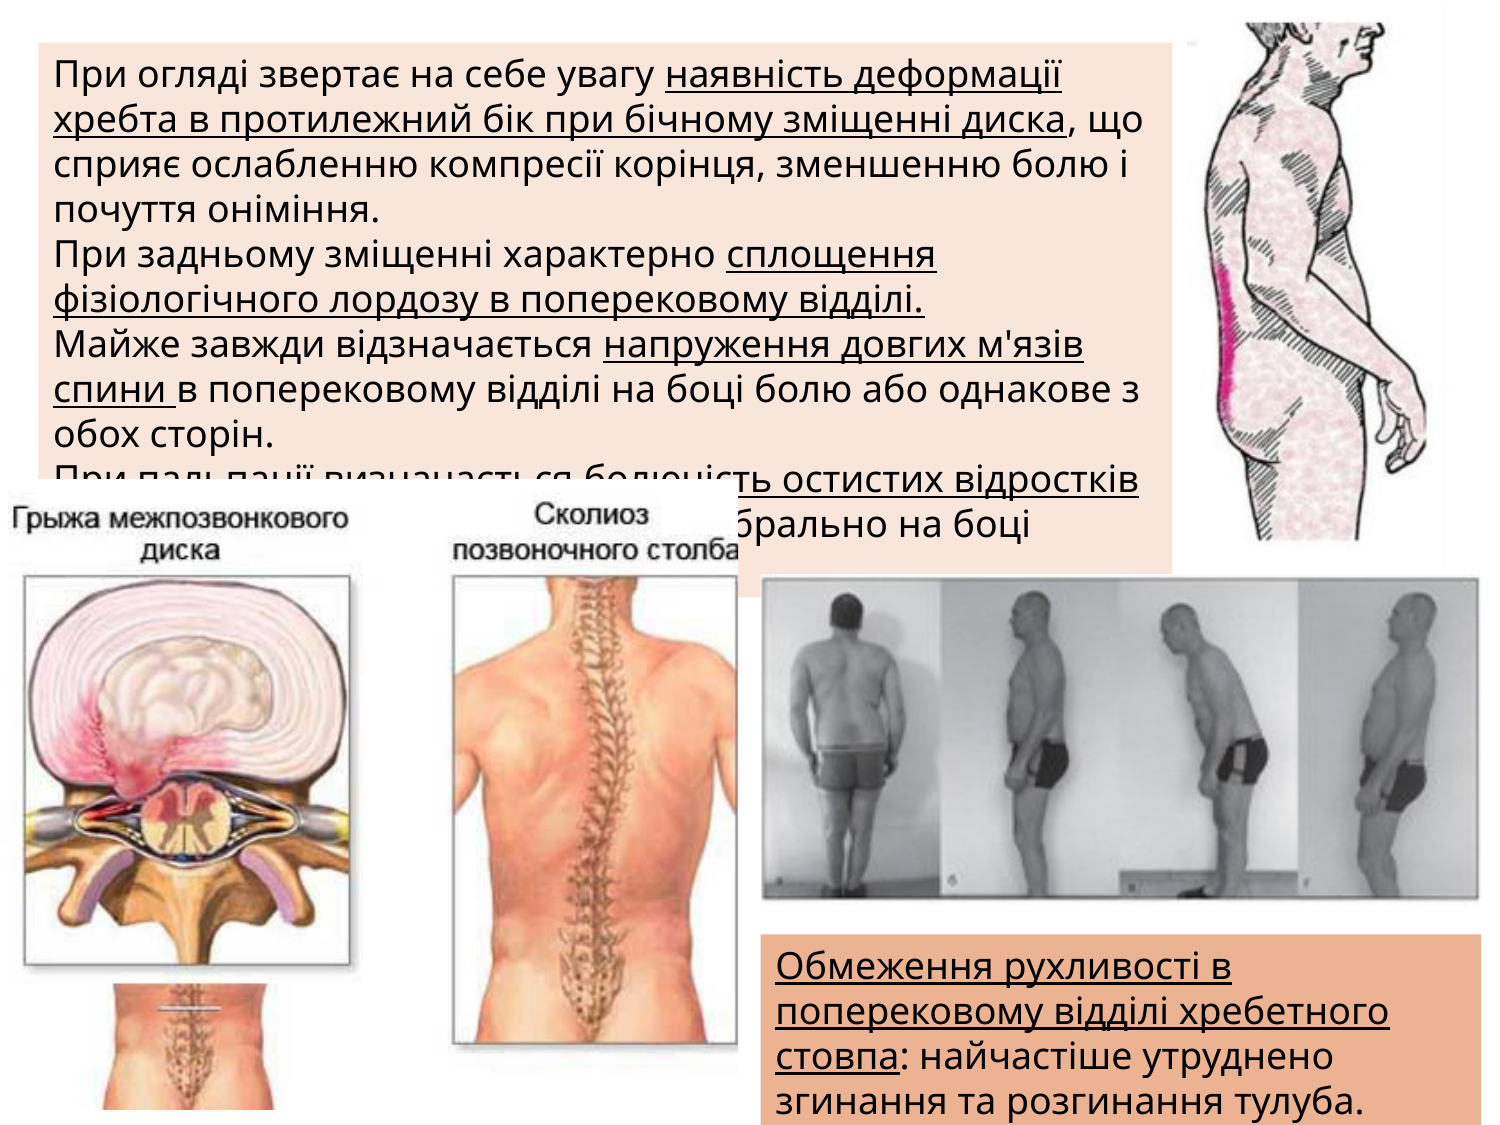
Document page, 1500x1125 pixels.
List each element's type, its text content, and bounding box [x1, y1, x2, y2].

picture [1186, 6, 1448, 565]
picture [0, 479, 739, 1110]
text_box При огляді звертає на себе увагу наявність деформації хребта в протилежний бік при бічному зміщенні диска, що сприяє ослабленню компресії корінця, зменшенню болю і почуття оніміння. При задньому зміщенні характерно сплощення фізіологічного лордозу в поперековому відділі. Майже завжди відзначається напруження довгих м'язів спини в поперековому відділі на боці болю або однакове з обох сторін. При пальпації визначається болючість остистих відростків хребців L4-L5 і S1, а також паравертебрально на боці ураження. [38, 42, 1173, 598]
picture [760, 573, 1482, 906]
text_box Обмеження рухливості в поперековому відділі хребетного стовпа: найчастіше утруднено згинання та розгинання тулуба. [760, 934, 1482, 1125]
